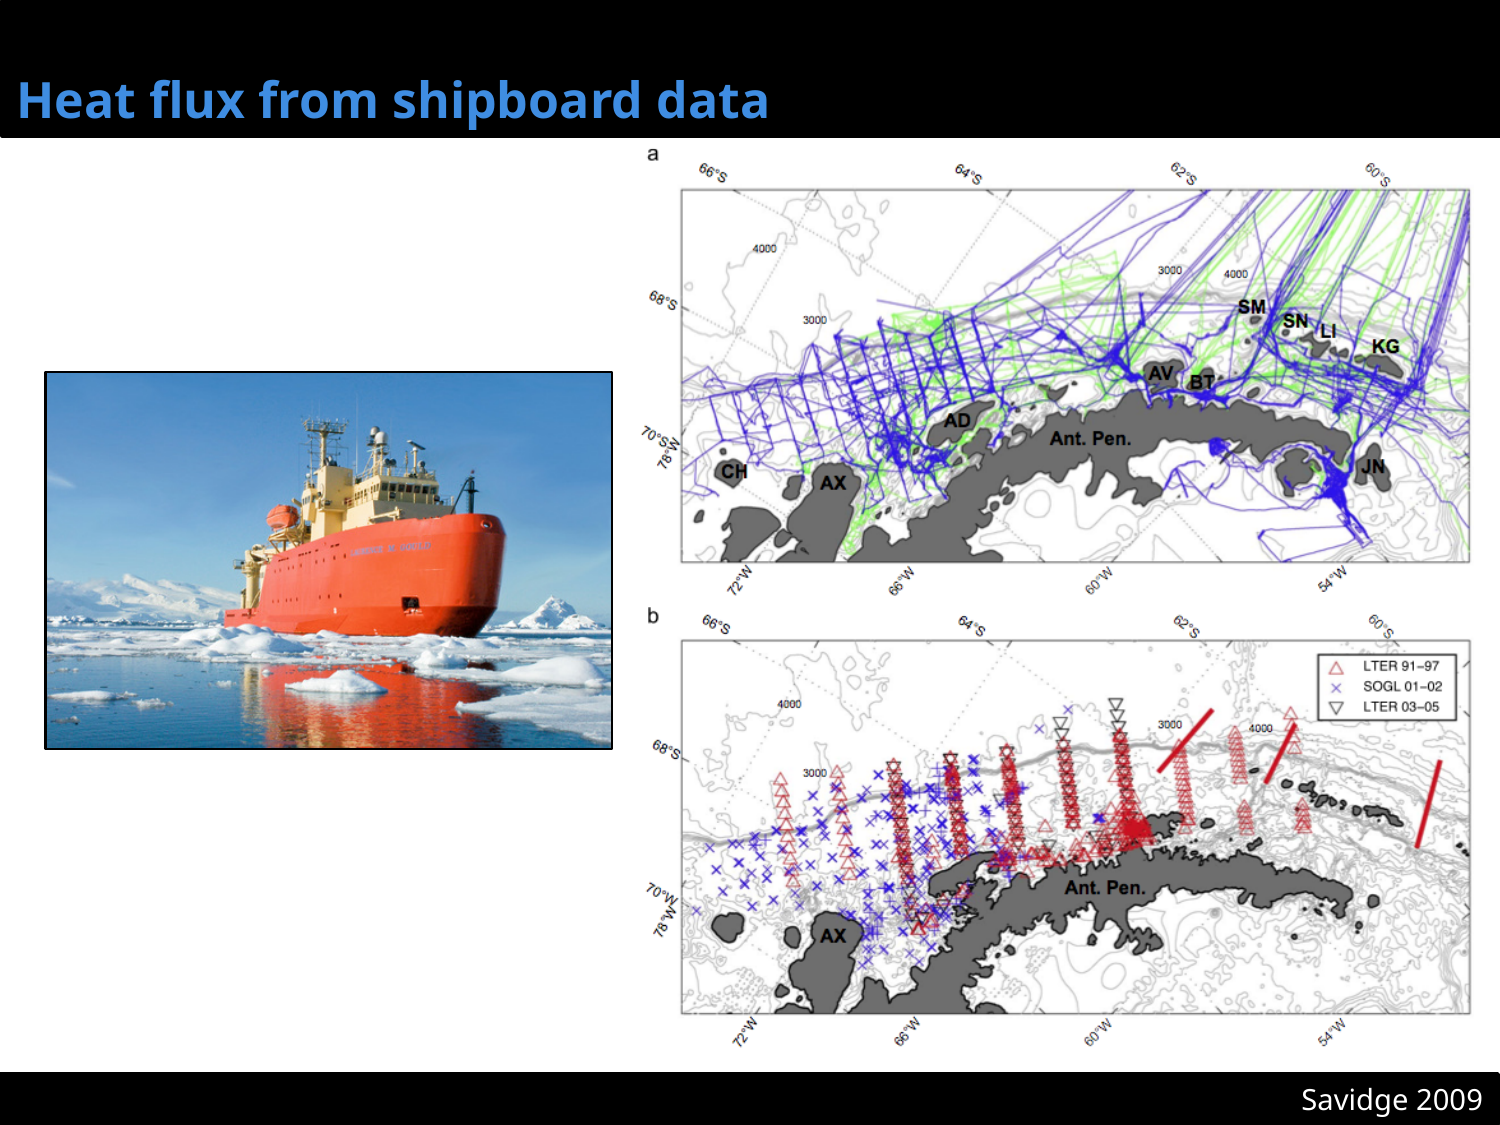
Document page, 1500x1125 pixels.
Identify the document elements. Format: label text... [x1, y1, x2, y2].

picture [619, 139, 1488, 1060]
picture [46, 372, 612, 749]
text_box Heat flux from shipboard data [0, 0, 1500, 138]
text_box Savidge 2009 [0, 1072, 1500, 1125]
